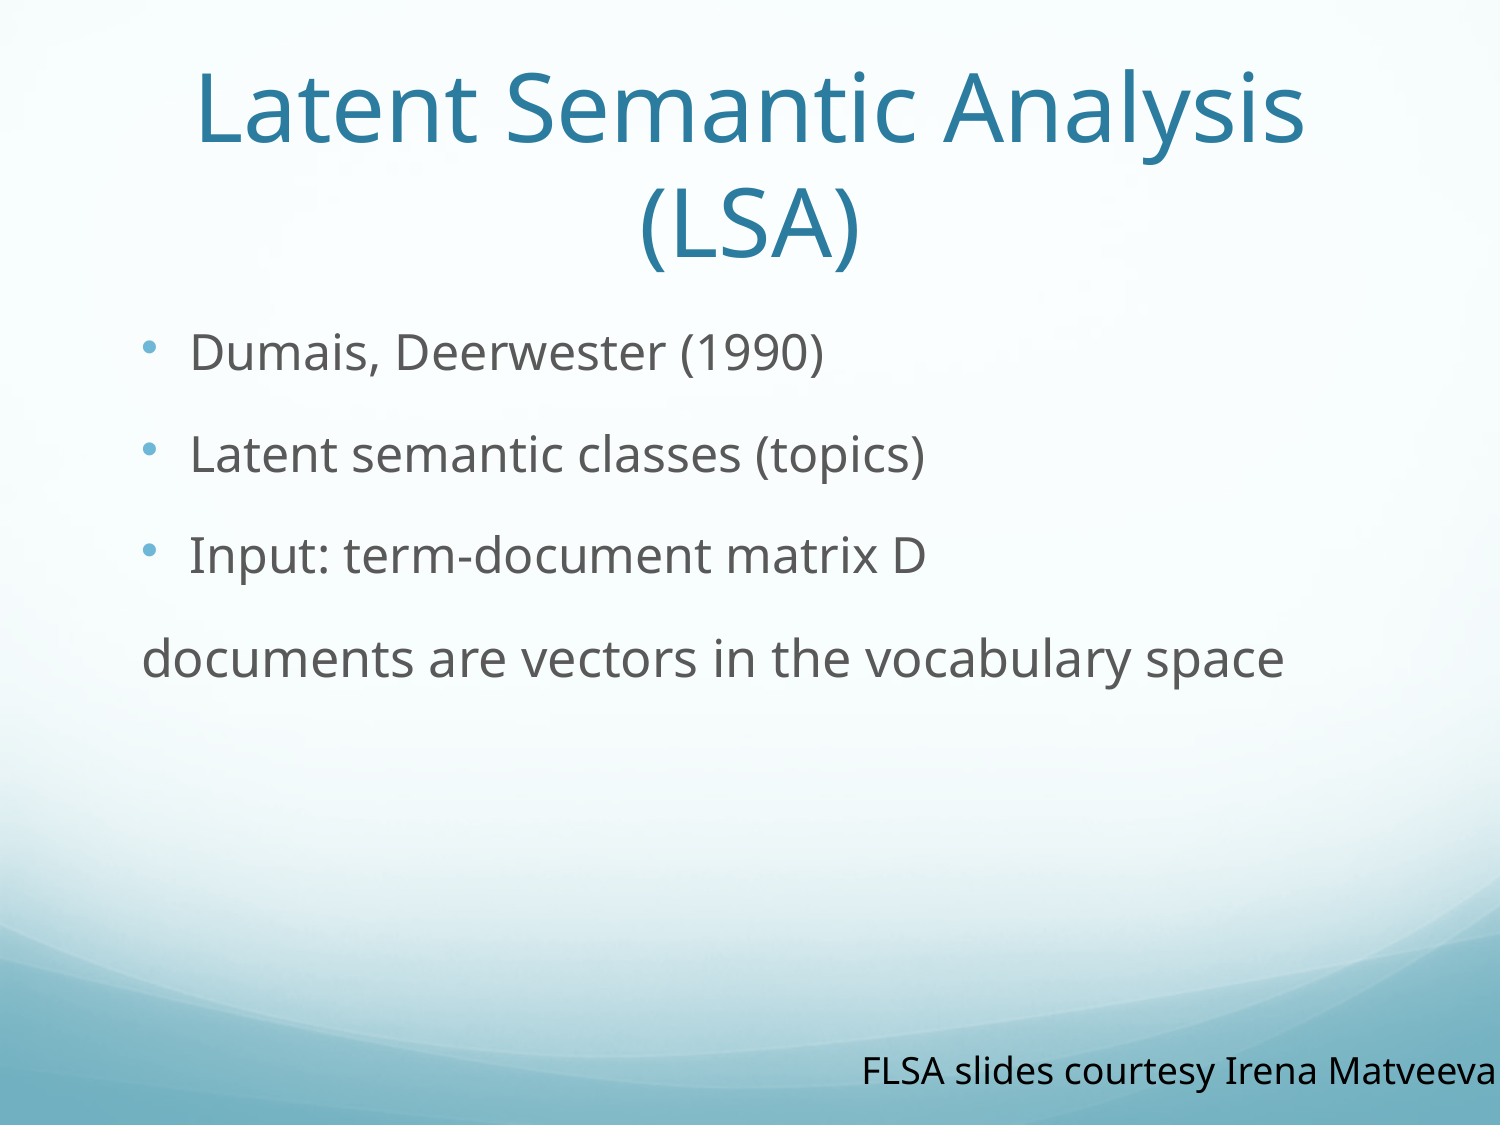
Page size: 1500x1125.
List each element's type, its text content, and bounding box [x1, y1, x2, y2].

text_box FLSA slides courtesy Irena Matveeva [846, 1039, 1500, 1100]
list Dumais, Deerwester (1990) Latent semantic classes (topics) Input: term-document matrix D documents are vectors in the vocabulary space [110, 312, 1391, 1063]
title Latent Semantic Analysis (LSA) [110, 90, 1391, 284]
